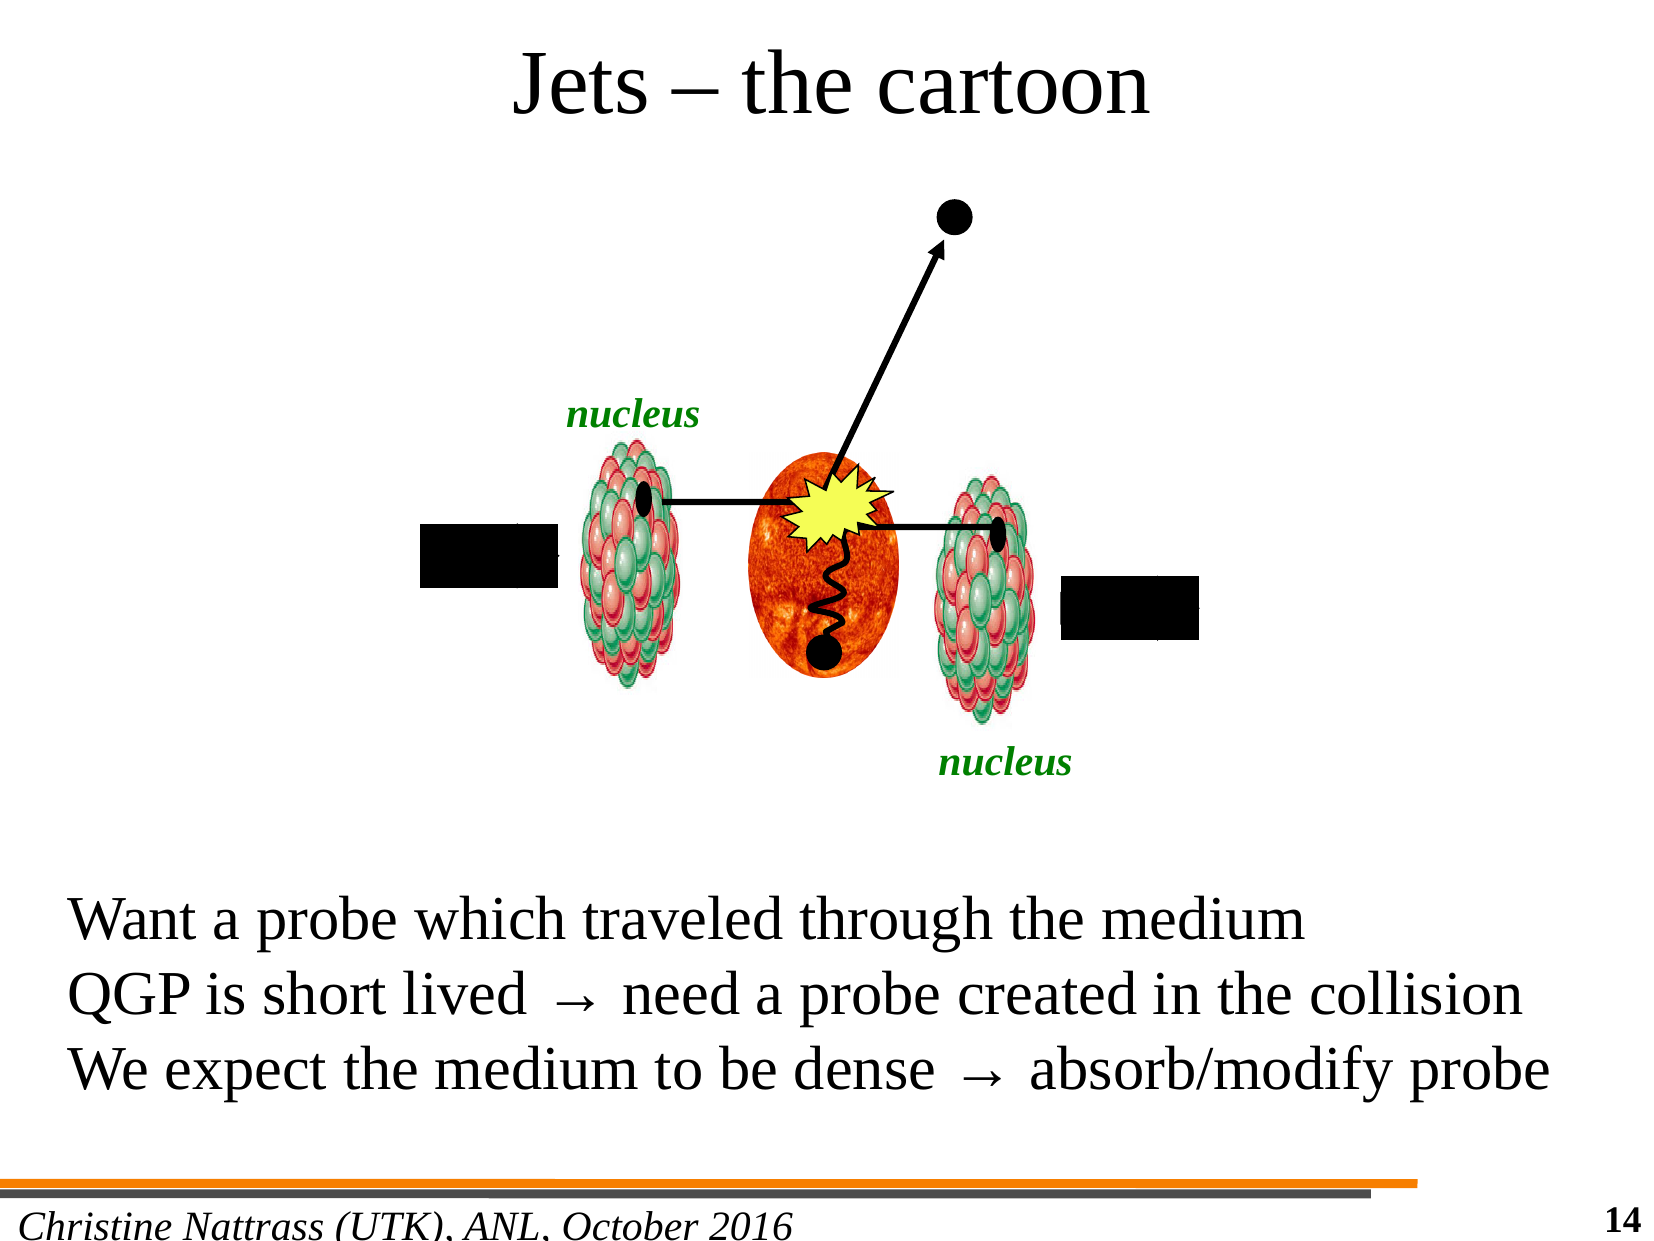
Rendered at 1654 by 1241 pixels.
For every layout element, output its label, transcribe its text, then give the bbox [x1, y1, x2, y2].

text_box Jets – the cartoon [88, 7, 1577, 146]
text_box [1061, 576, 1199, 640]
text_box [937, 199, 972, 235]
picture [577, 424, 684, 696]
text_box Want a probe which traveled through the medium QGP is short lived → need a probe created in the collision We expect the medium to be dense → absorb/modify probe [52, 869, 1628, 1094]
picture [748, 452, 899, 678]
text_box [843, 239, 945, 451]
text_box nucleus [551, 377, 716, 440]
picture [932, 460, 1038, 731]
text_box nucleus [923, 726, 1088, 789]
text_box [420, 524, 559, 588]
